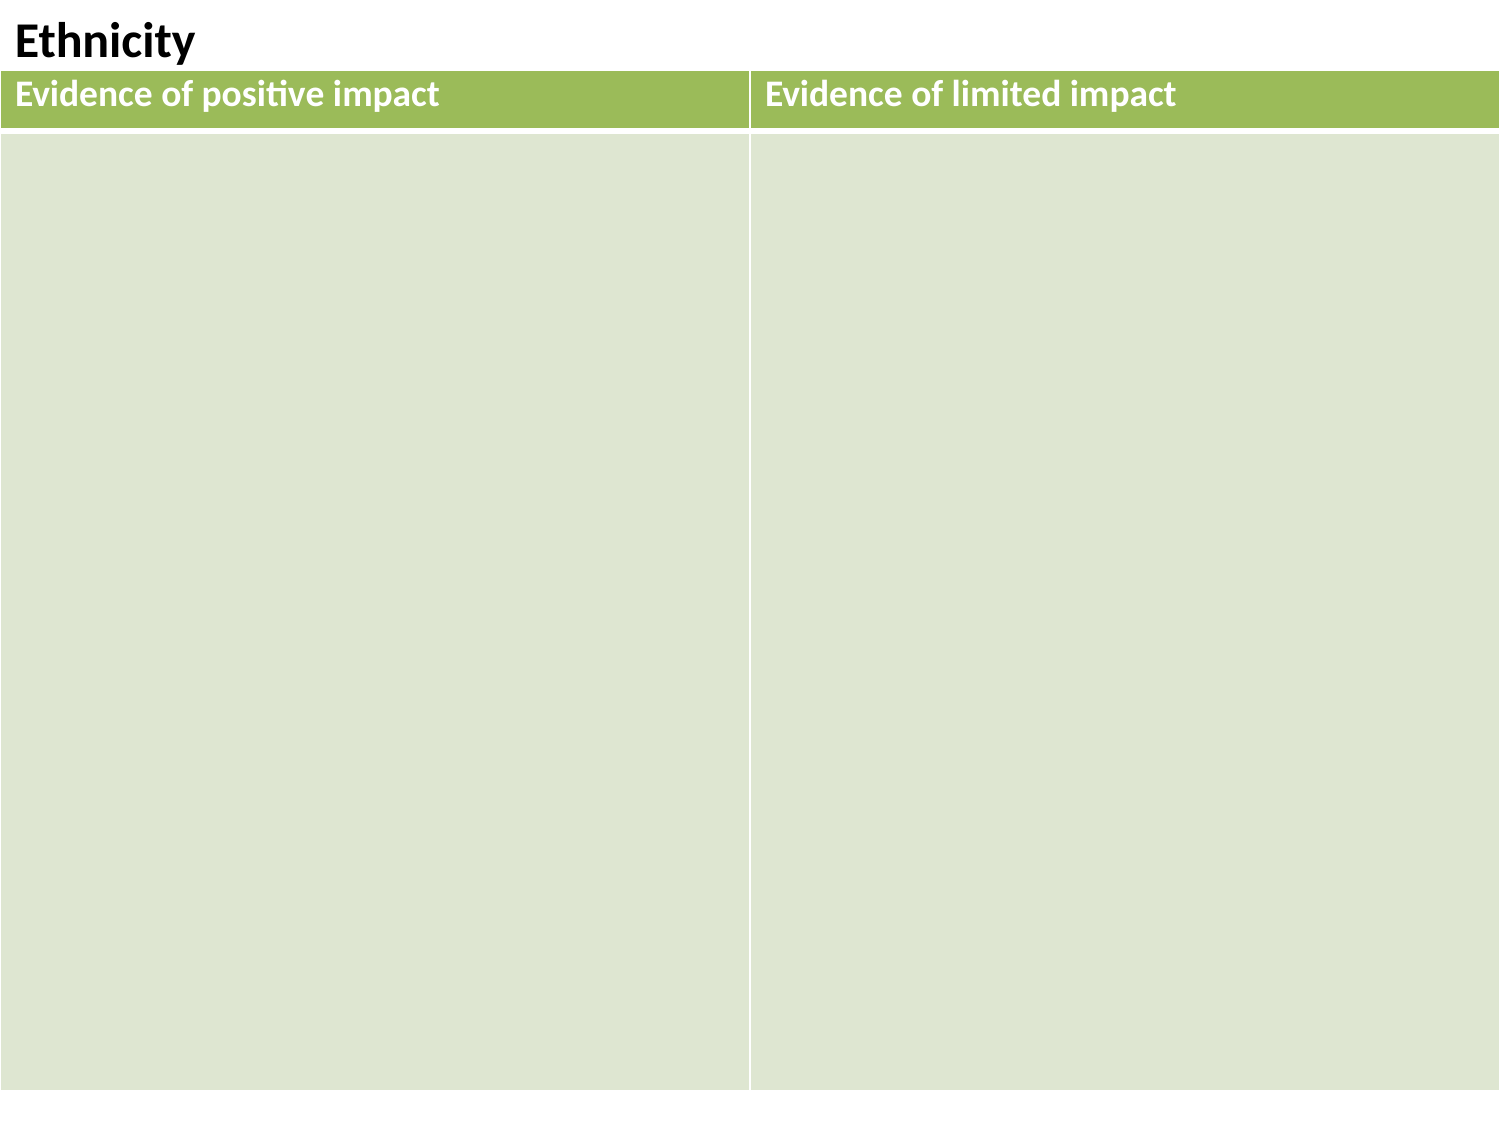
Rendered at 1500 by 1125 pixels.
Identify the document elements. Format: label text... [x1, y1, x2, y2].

text_box Ethnicity [0, 0, 939, 70]
table_header Evidence of positive impact [1, 71, 749, 128]
table_cell [751, 134, 1499, 1090]
table_cell [1, 134, 749, 1090]
table_header Evidence of limited impact [751, 71, 1499, 128]
